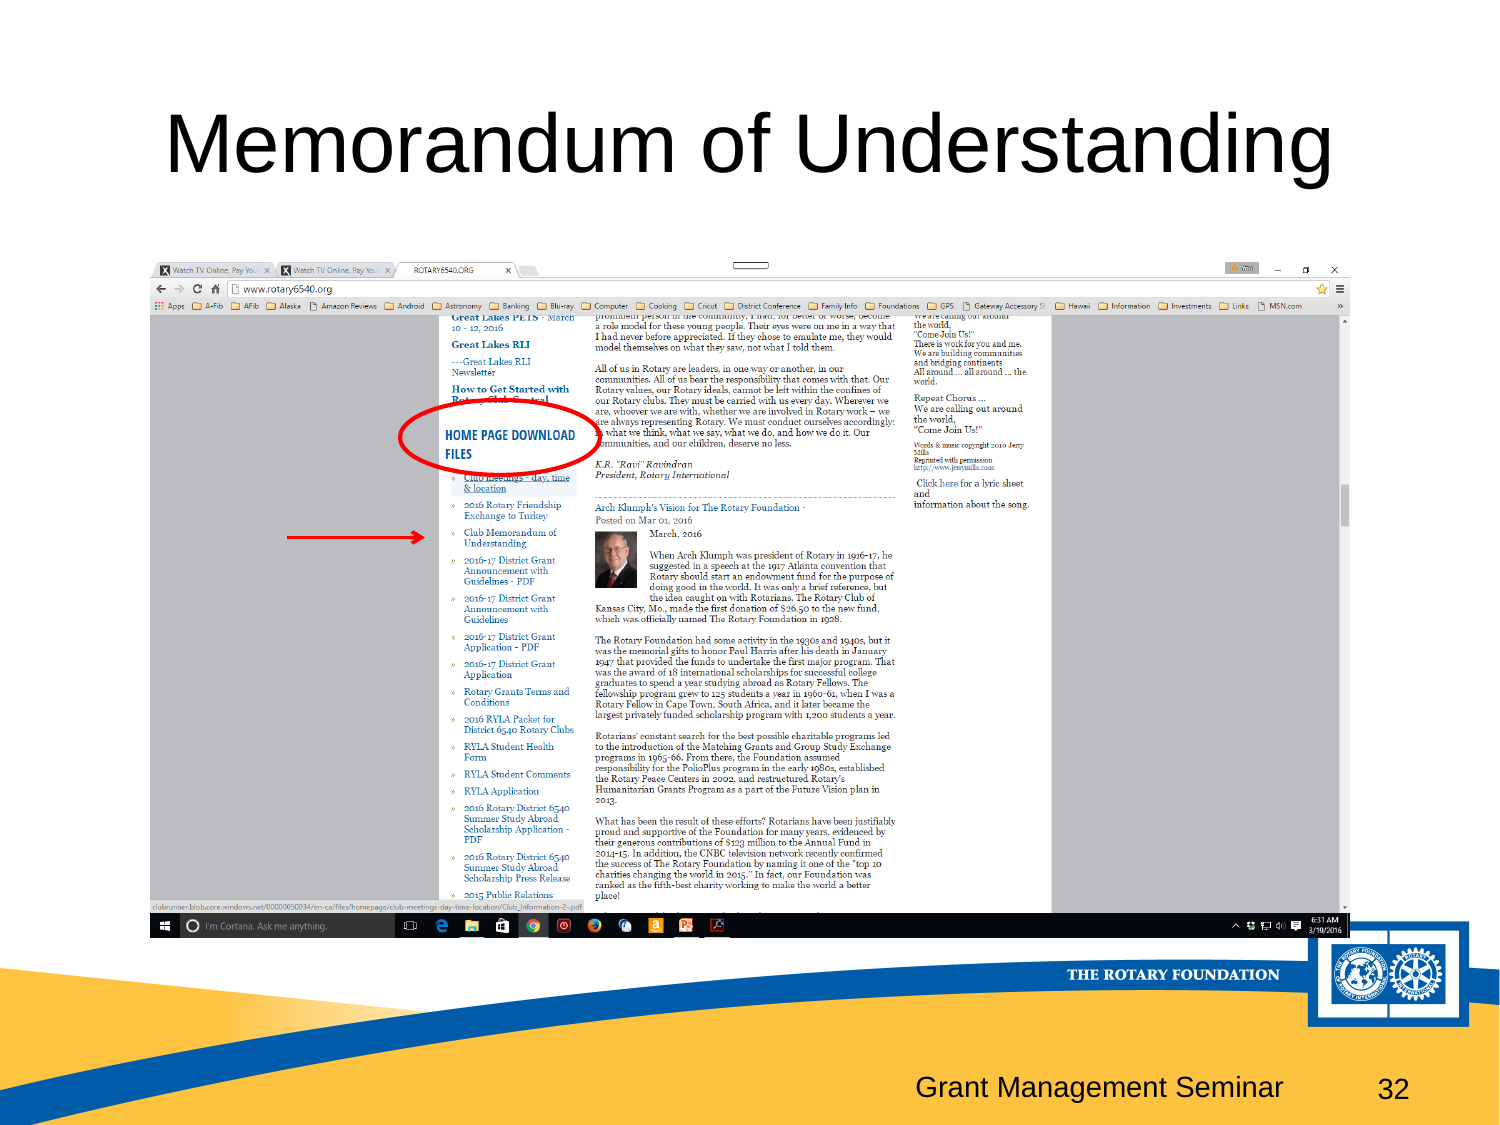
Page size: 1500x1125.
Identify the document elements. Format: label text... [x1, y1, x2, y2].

slide_number 32 [1074, 1062, 1426, 1101]
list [149, 262, 1351, 938]
picture [0, 0, 1500, 1125]
title Memorandum of Understanding [75, 45, 1425, 233]
